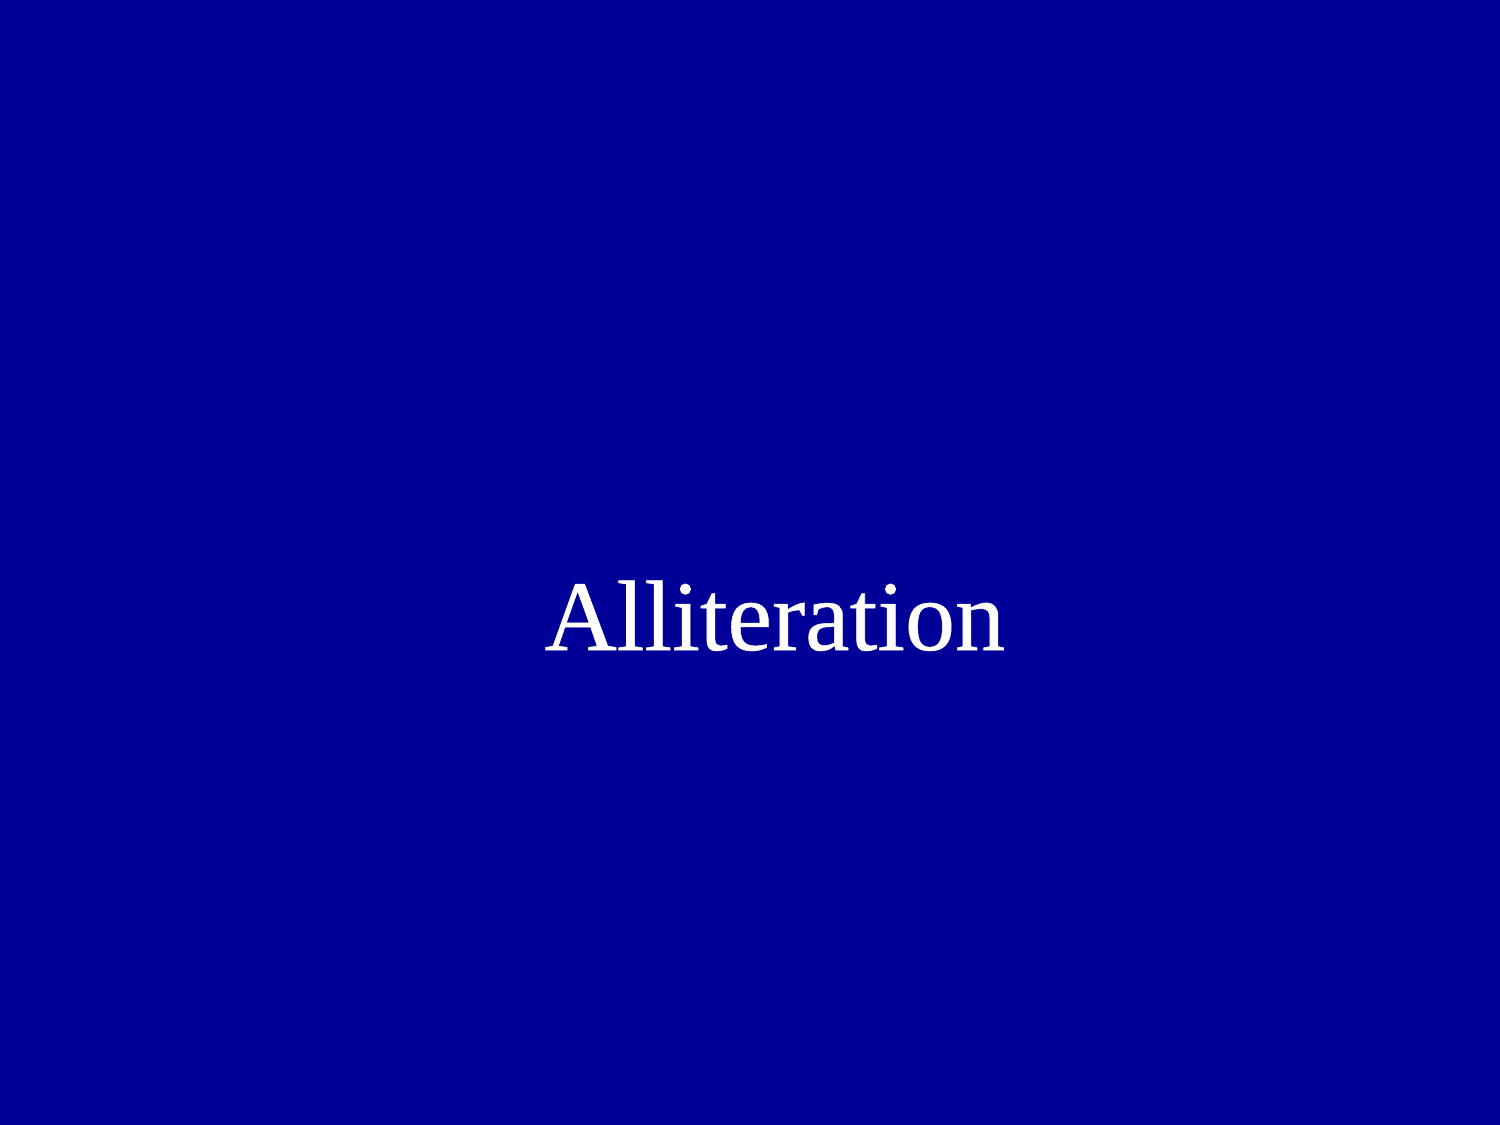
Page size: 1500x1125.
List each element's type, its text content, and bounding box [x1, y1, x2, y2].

text_box Alliteration [125, 422, 1425, 678]
